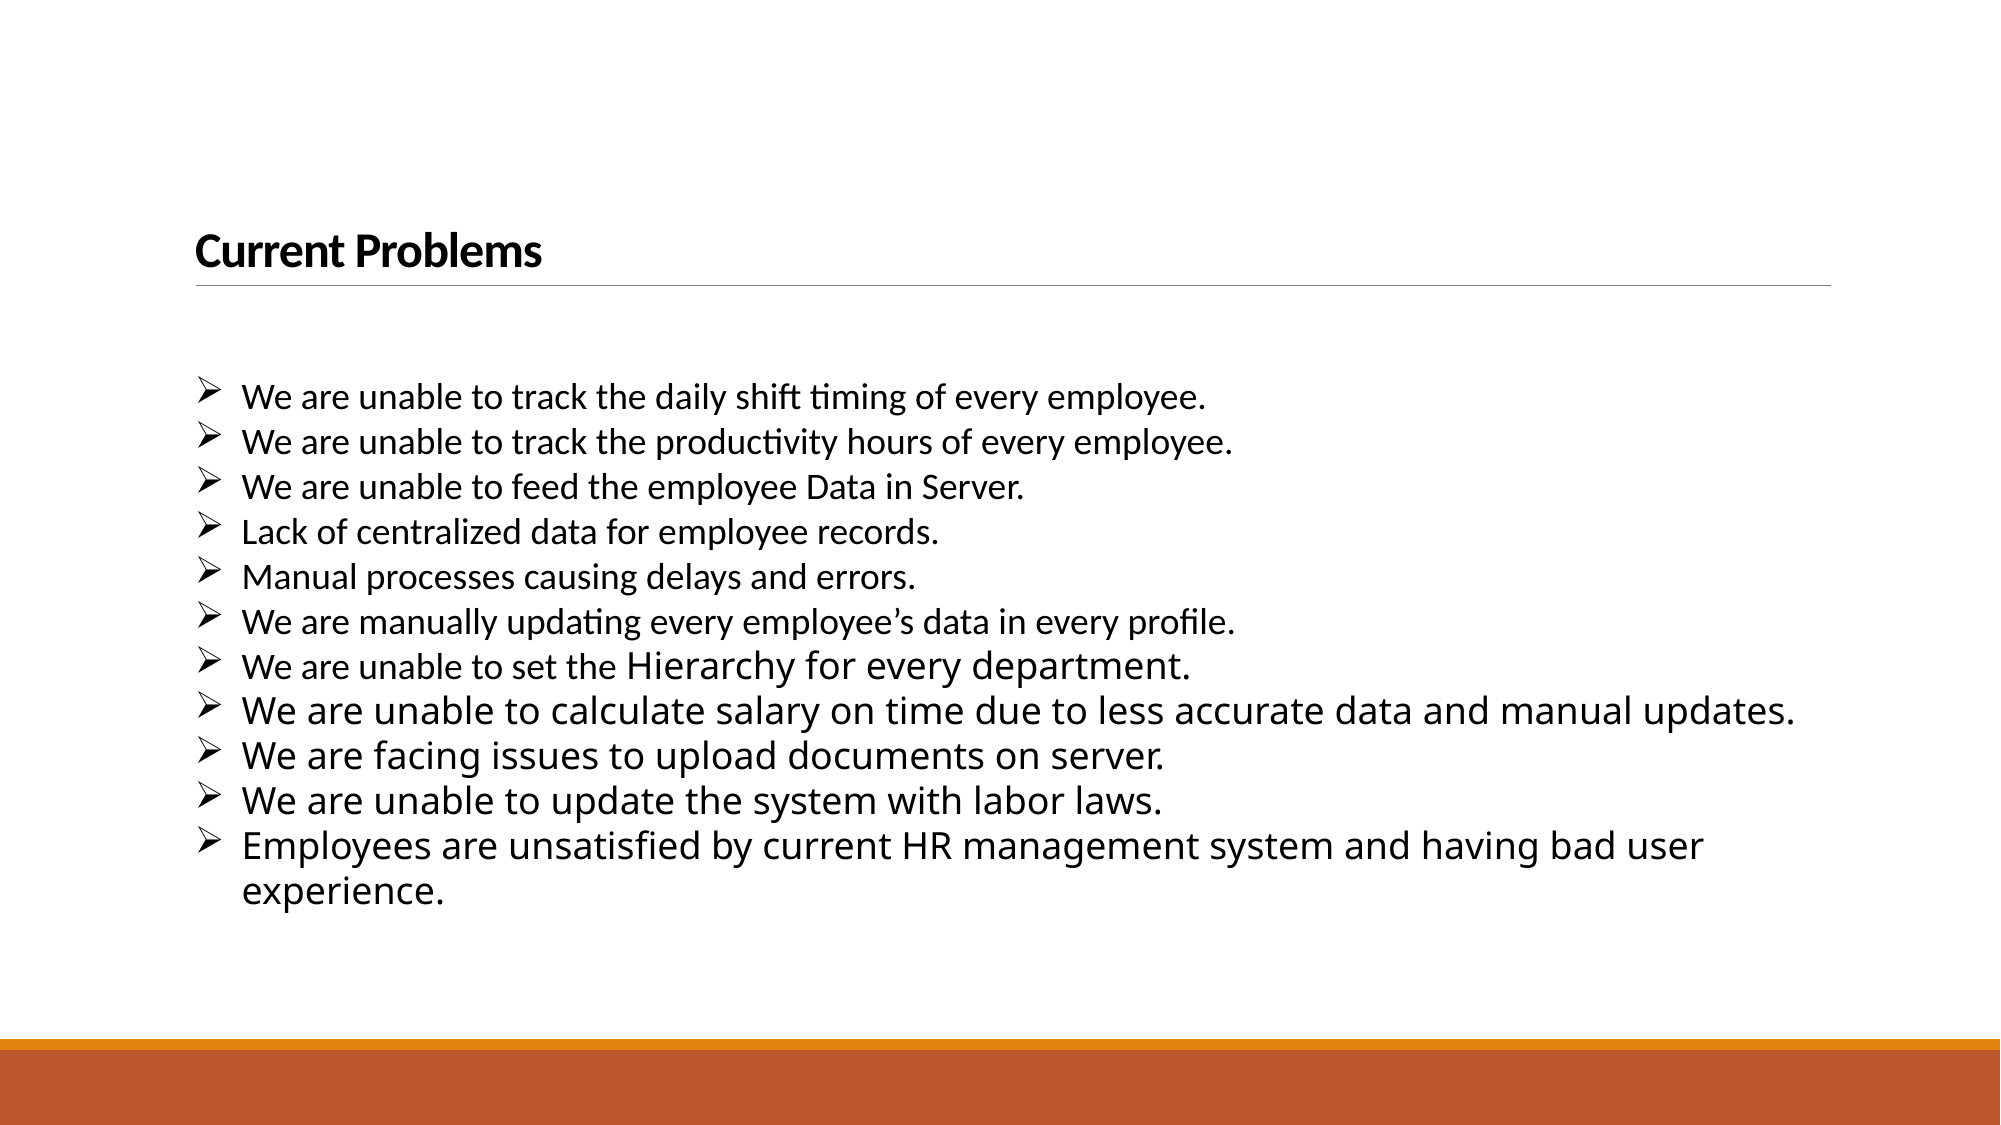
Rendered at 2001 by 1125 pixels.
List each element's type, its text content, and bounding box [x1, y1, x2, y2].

title Current Problems [180, 218, 1830, 285]
text_box We are unable to track the daily shift timing of every employee. We are unable to track the productivity hours of every employee. We are unable to feed the employee Data in Server. Lack of centralized data for employee records. Manual processes causing delays and errors. We are manually updating every employee’s data in every profile. We are unable to set the Hierarchy for every department. We are unable to calculate salary on time due to less accurate data and manual updates. We are facing issues to upload documents on server. We are unable to update the system with labor laws. Employees are unsatisfied by current HR management system and having bad user experience. [179, 364, 1830, 920]
